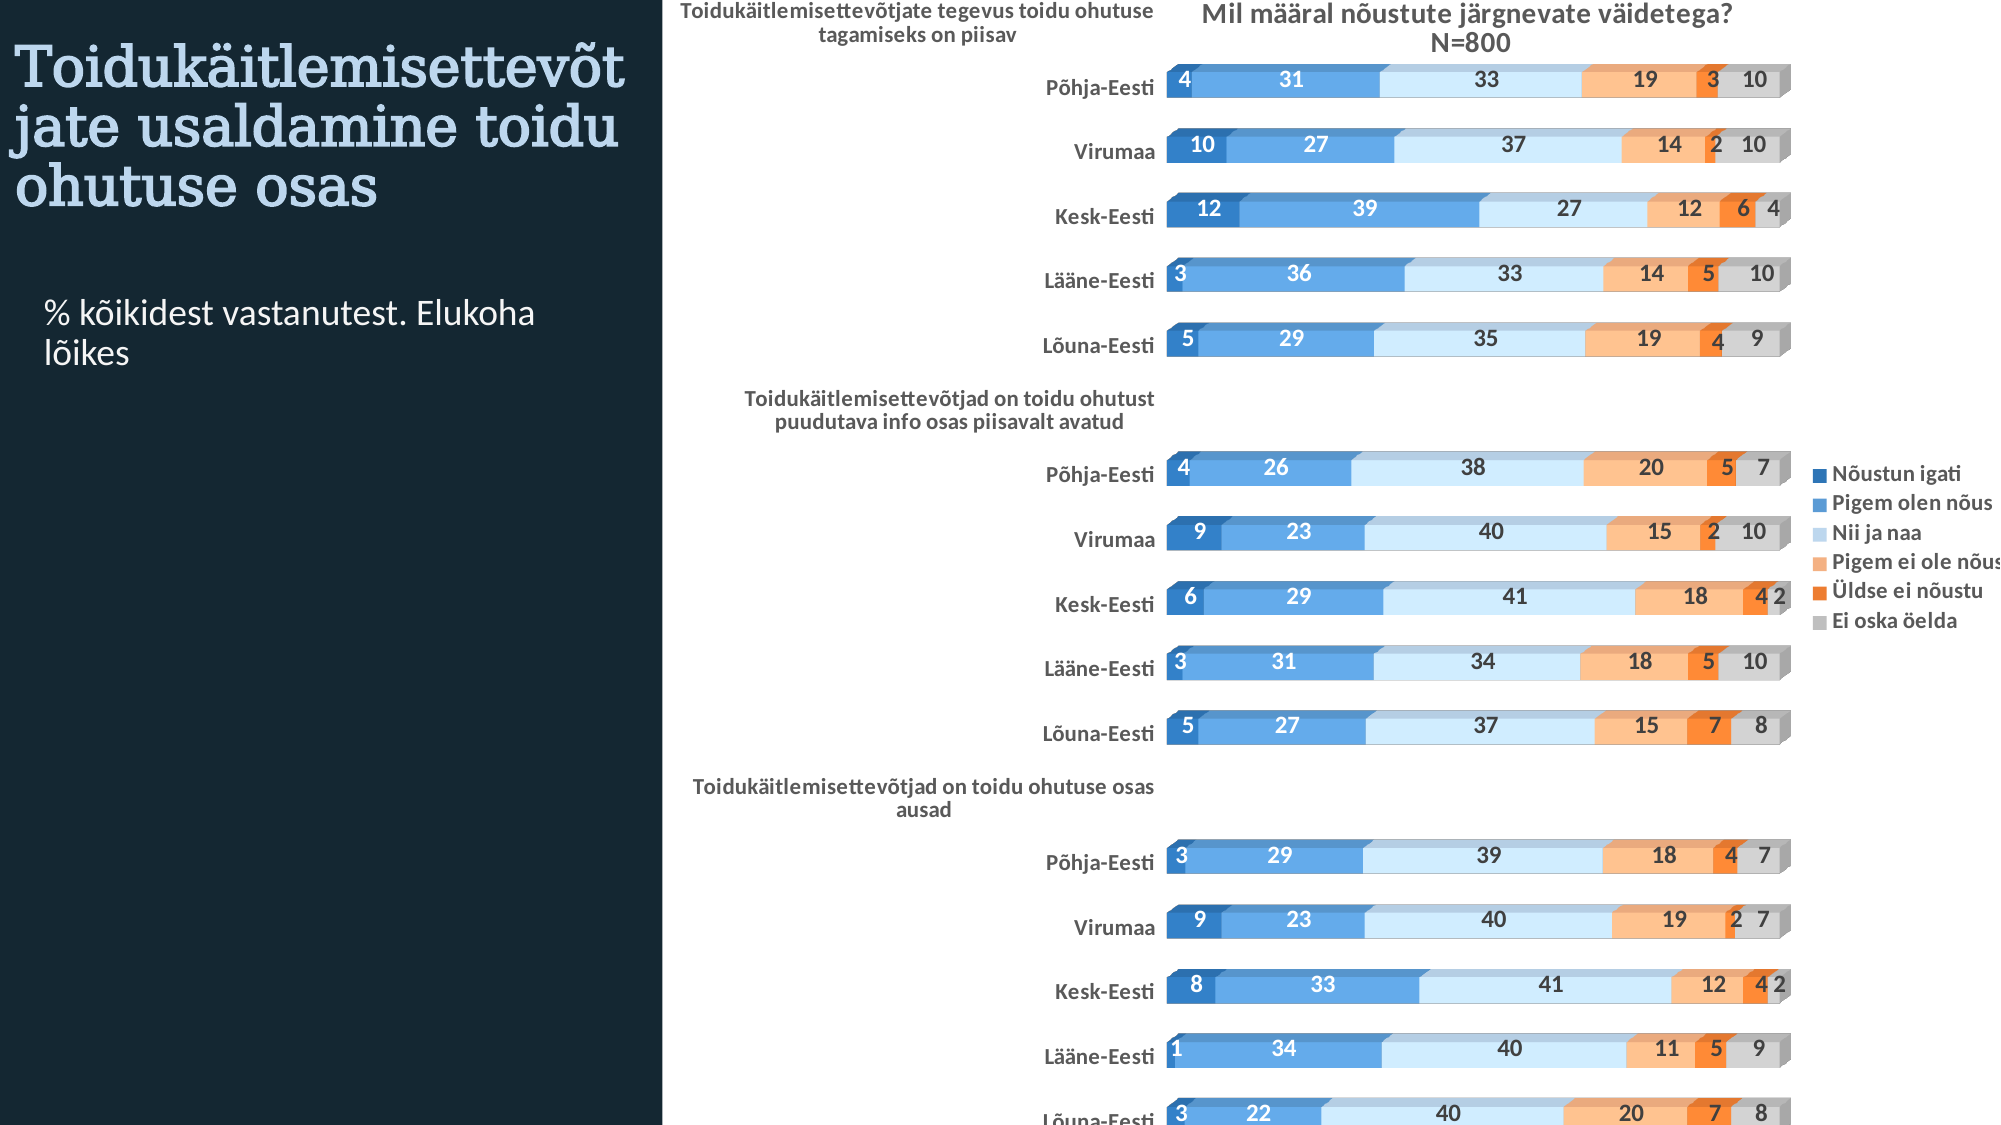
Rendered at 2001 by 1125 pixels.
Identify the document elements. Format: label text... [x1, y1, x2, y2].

subtitle % kõikidest vastanutest. Elukoha lõikes [28, 265, 603, 402]
title Toidukäitlemisettevõtjate usaldamine toidu ohutuse osas [0, 30, 656, 225]
chart [656, 0, 2000, 1125]
